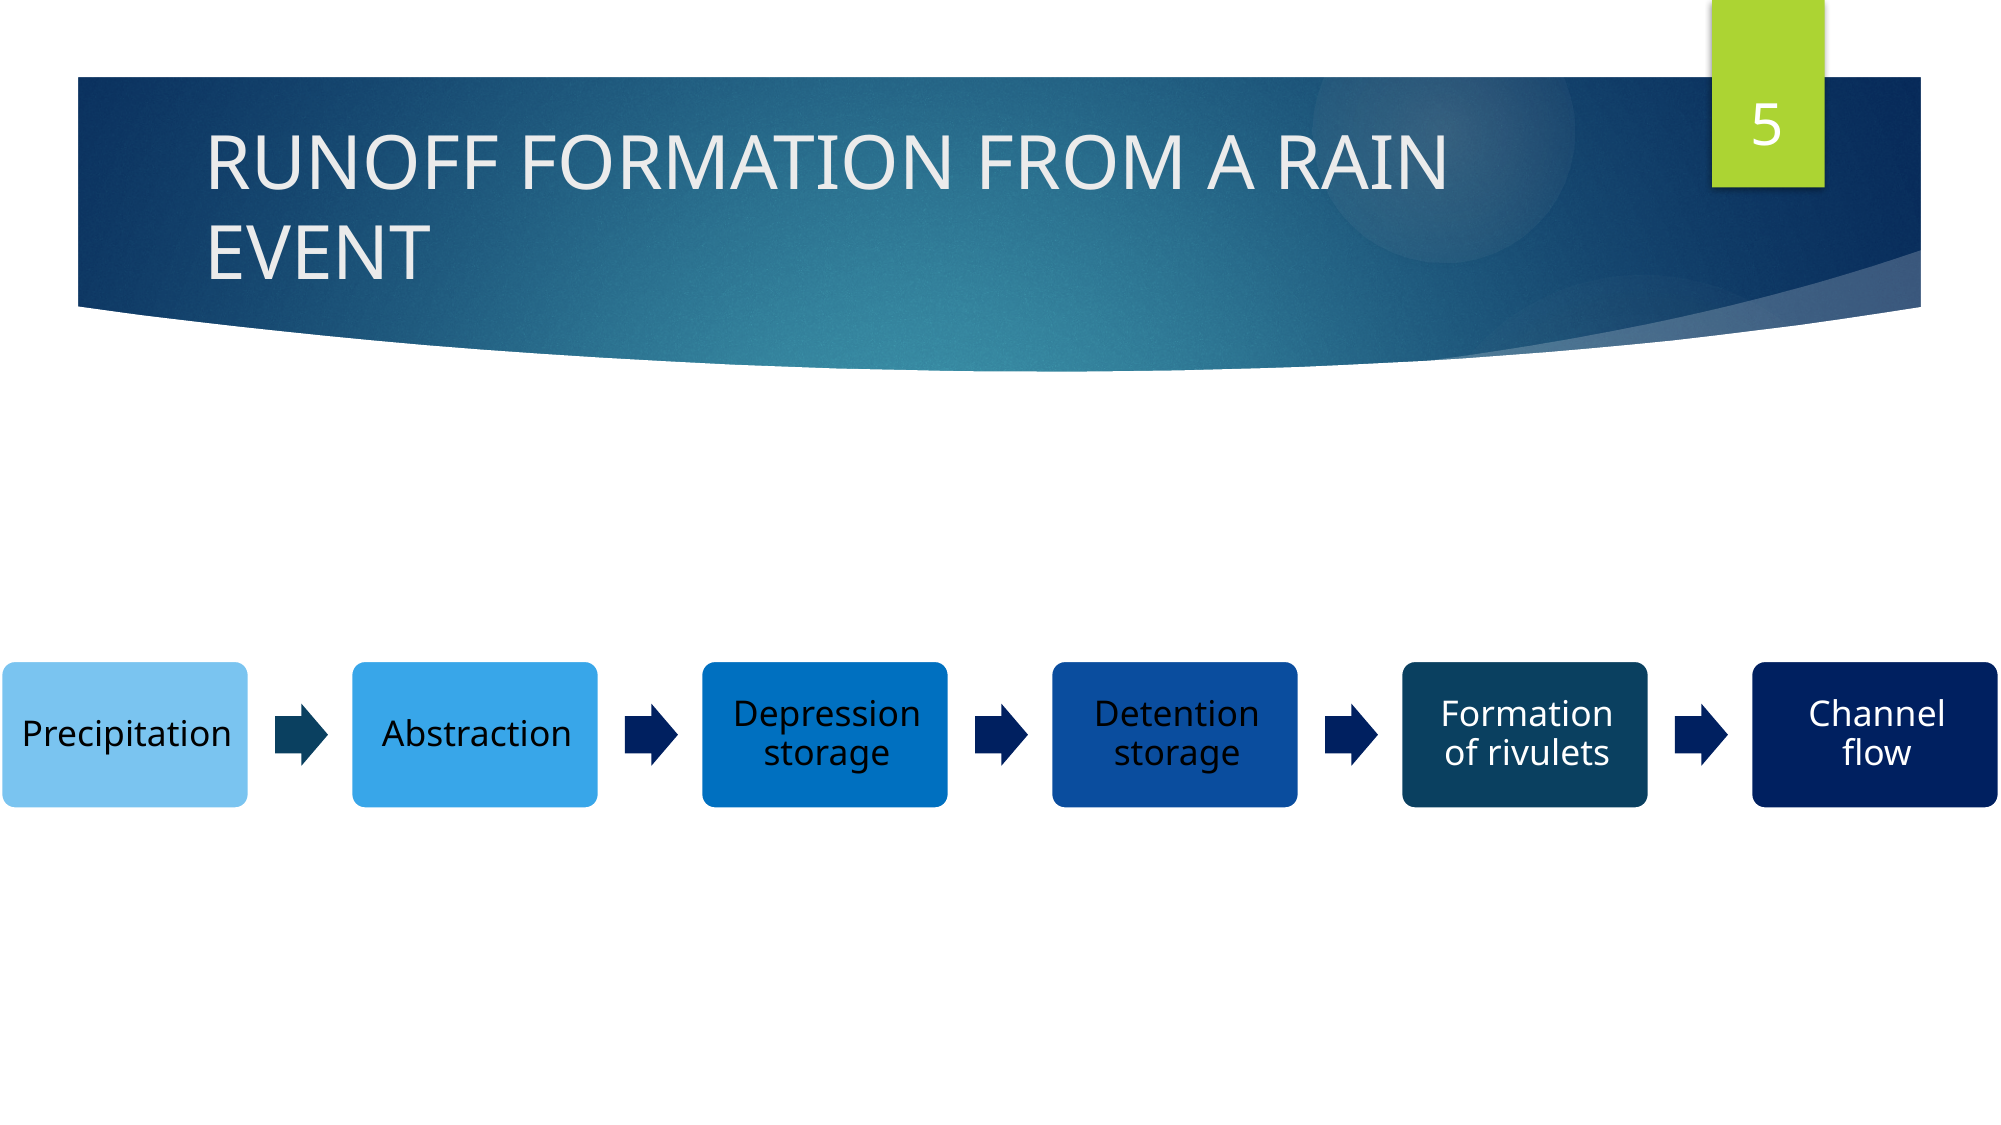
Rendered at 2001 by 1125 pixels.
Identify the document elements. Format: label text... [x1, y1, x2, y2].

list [0, 367, 2000, 1103]
title RUNOFF FORMATION FROM A RAIN EVENT [189, 124, 1683, 285]
slide_number 5 [1698, 48, 1836, 175]
